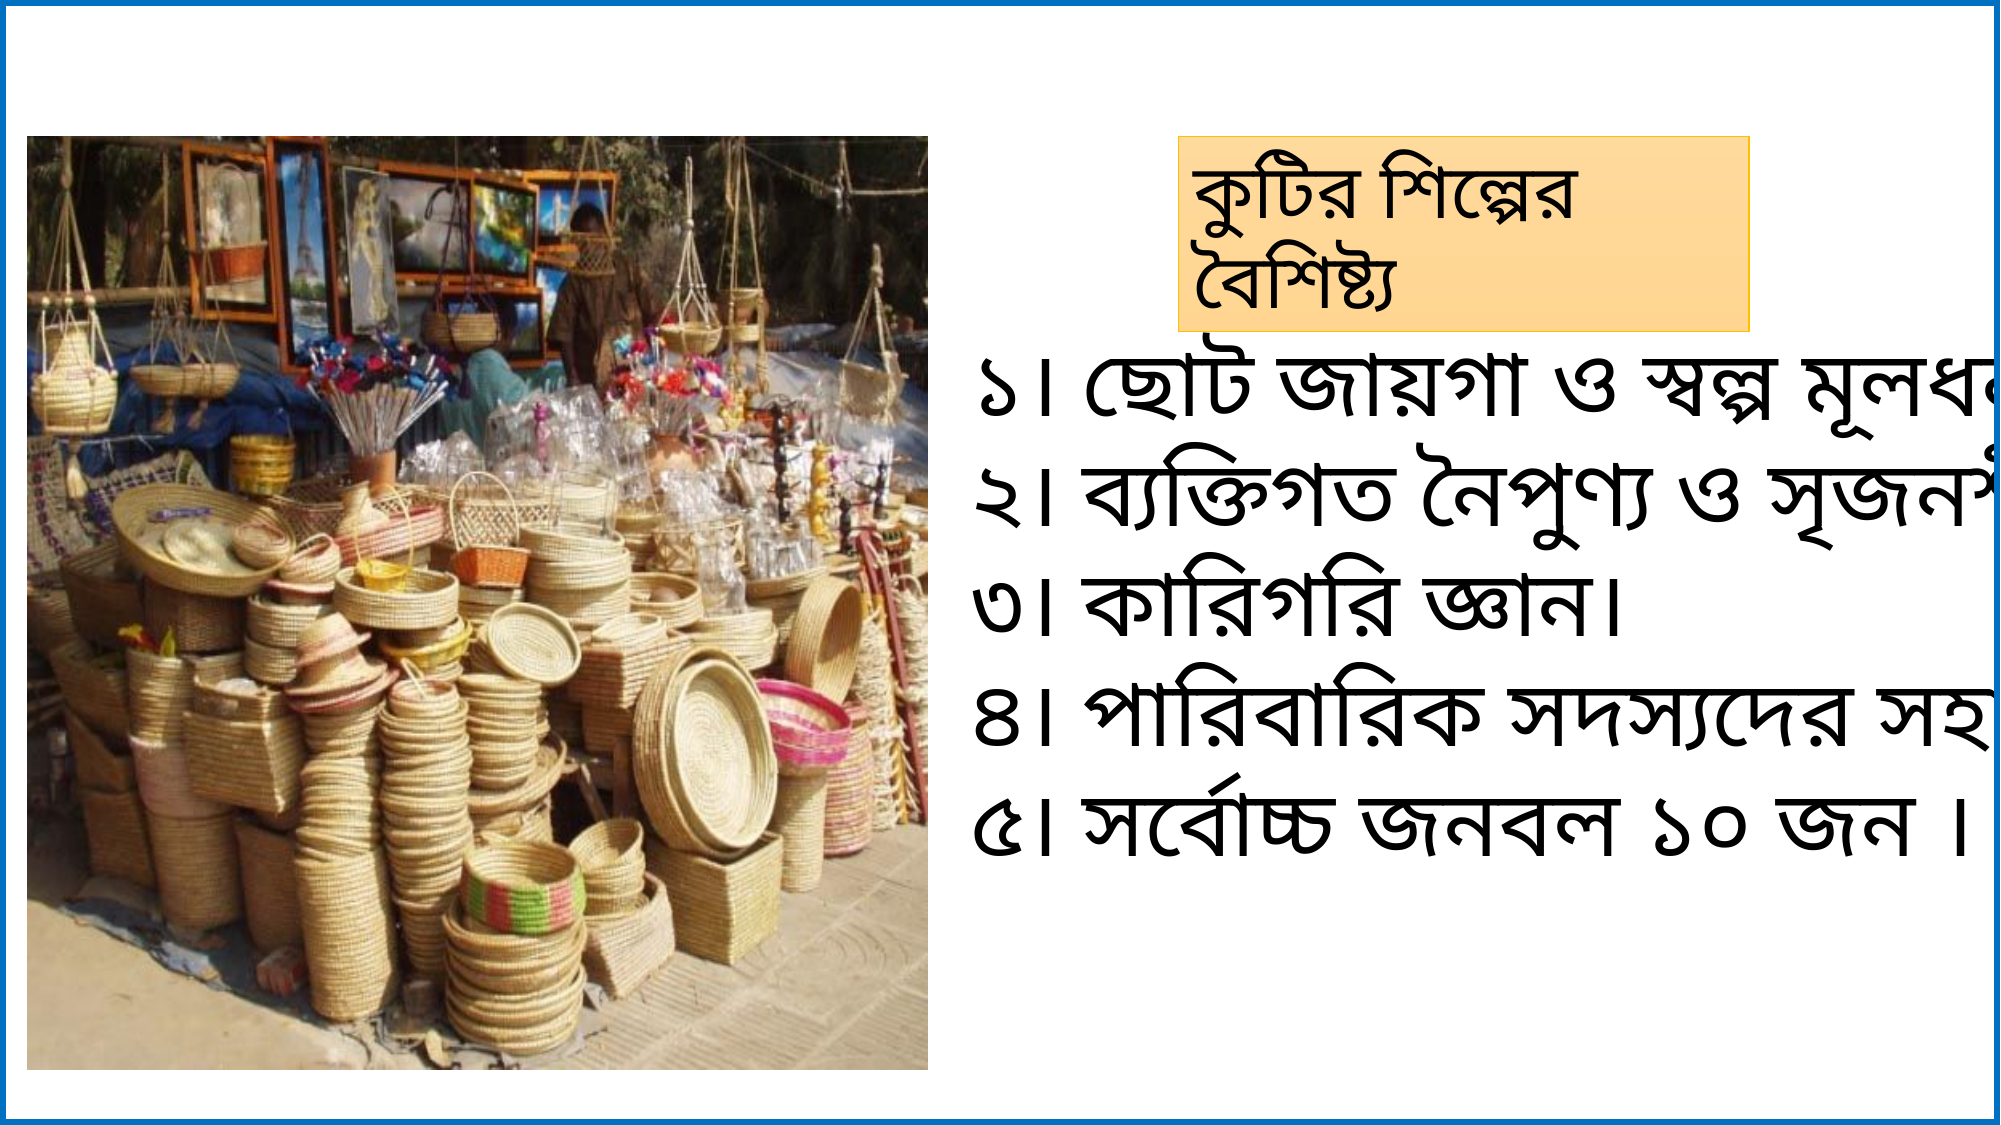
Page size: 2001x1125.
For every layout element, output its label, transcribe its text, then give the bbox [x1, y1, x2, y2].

text_box কুটির শিল্পের বৈশিষ্ট্য [1178, 136, 1750, 332]
picture [27, 136, 928, 1070]
text_box [0, 0, 2000, 1125]
